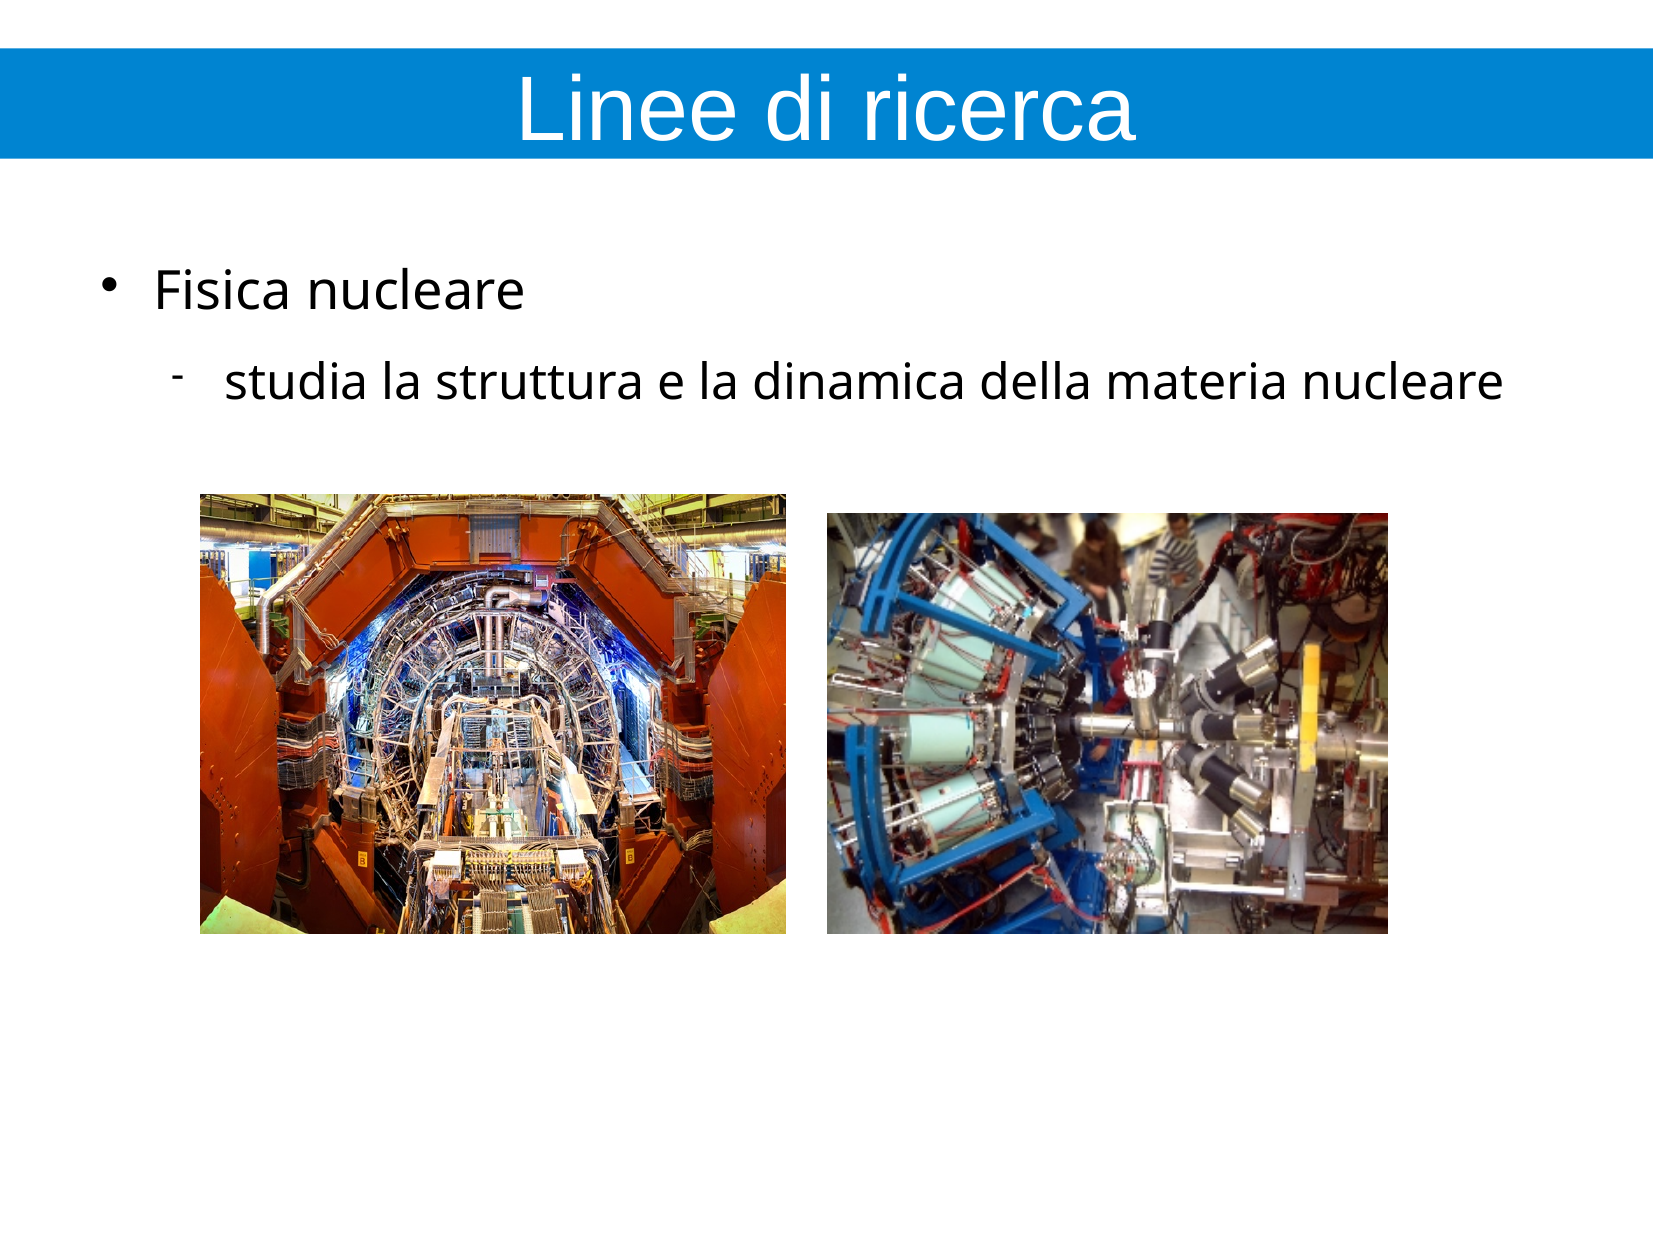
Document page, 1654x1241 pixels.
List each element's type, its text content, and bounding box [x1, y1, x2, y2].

picture [826, 512, 1388, 935]
text_box Fisica nucleare studia la struttura e la dinamica della materia nucleare [82, 255, 1620, 1156]
text_box Linee di ricerca [0, 48, 1653, 159]
picture [200, 494, 786, 935]
